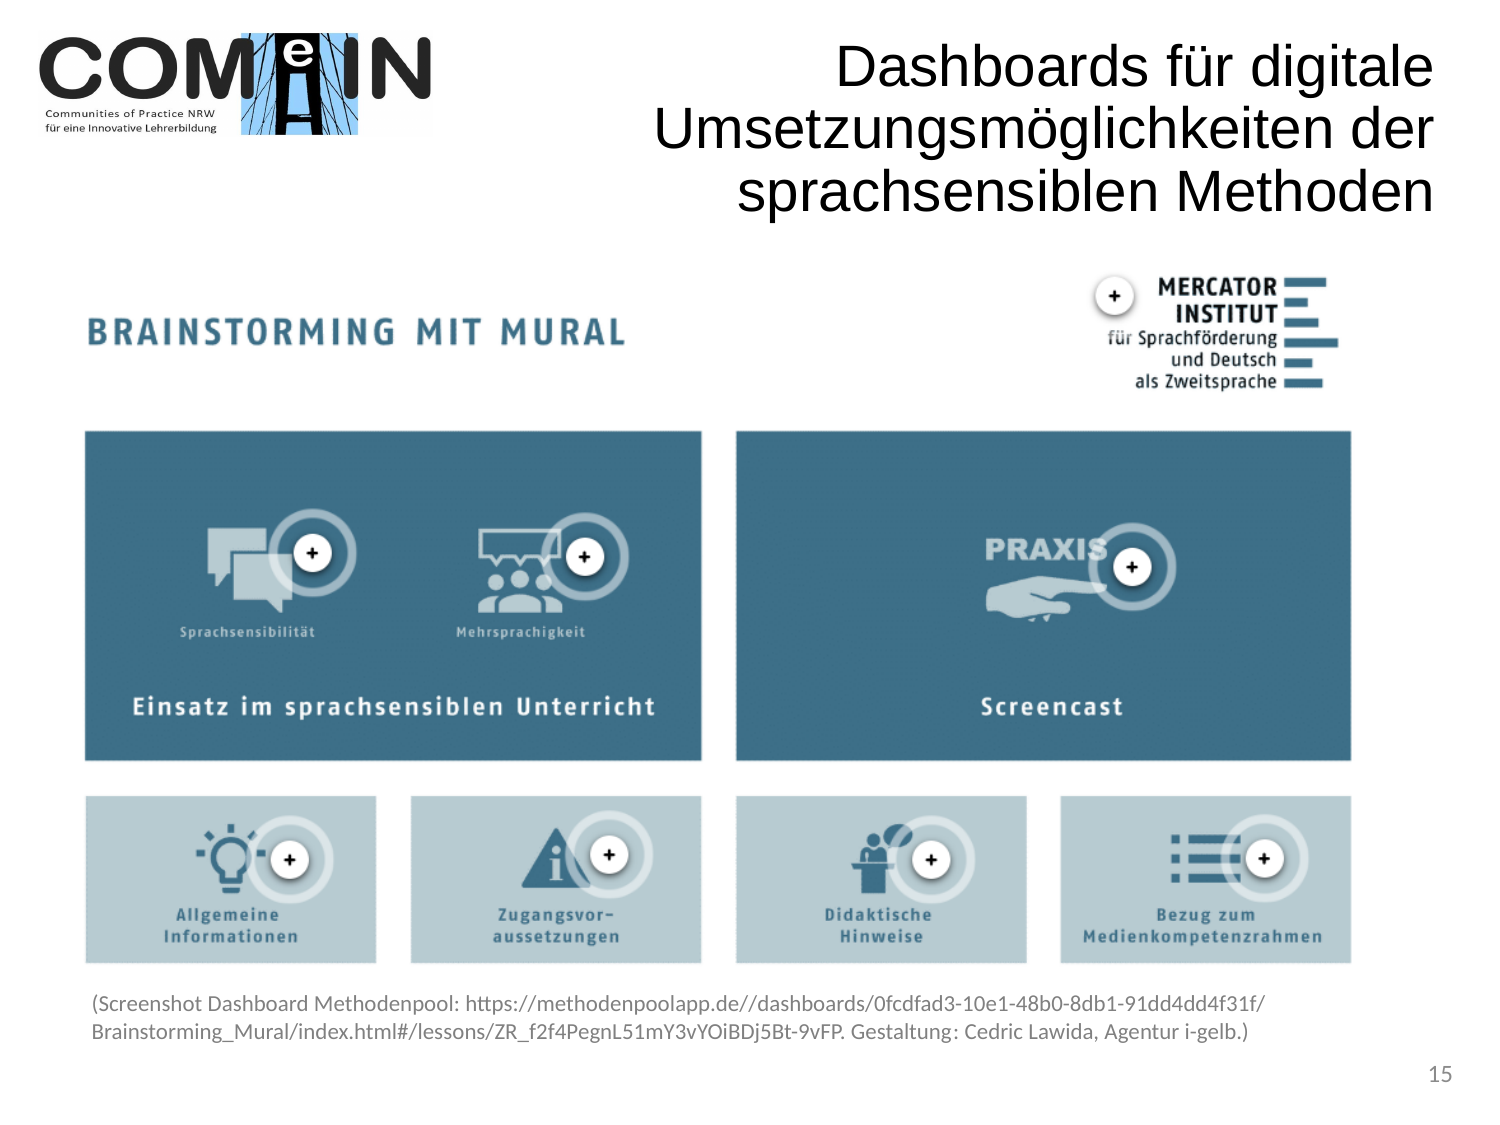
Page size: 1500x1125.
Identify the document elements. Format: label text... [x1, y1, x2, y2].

text_box (Screenshot Dashboard Methodenpool: https://methodenpoolapp.de//dashboards/0fcdfad3-10e1-48b0-8db1-91dd4dd4f31f/Brainstorming_Mural/index.html#/lessons/ZR_f2f4PegnL51mY3vYOiBDj5Bt-9vFP. Gestaltung: Cedric Lawida, Agentur i-gelb.) [76, 1027, 1390, 1059]
picture [38, 30, 433, 137]
title Dashboards für digitale Umsetzungsmöglichkeiten der sprachsensiblen Methoden [466, 0, 1452, 261]
slide_number 15 [1130, 1042, 1469, 1103]
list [29, 217, 1433, 1019]
